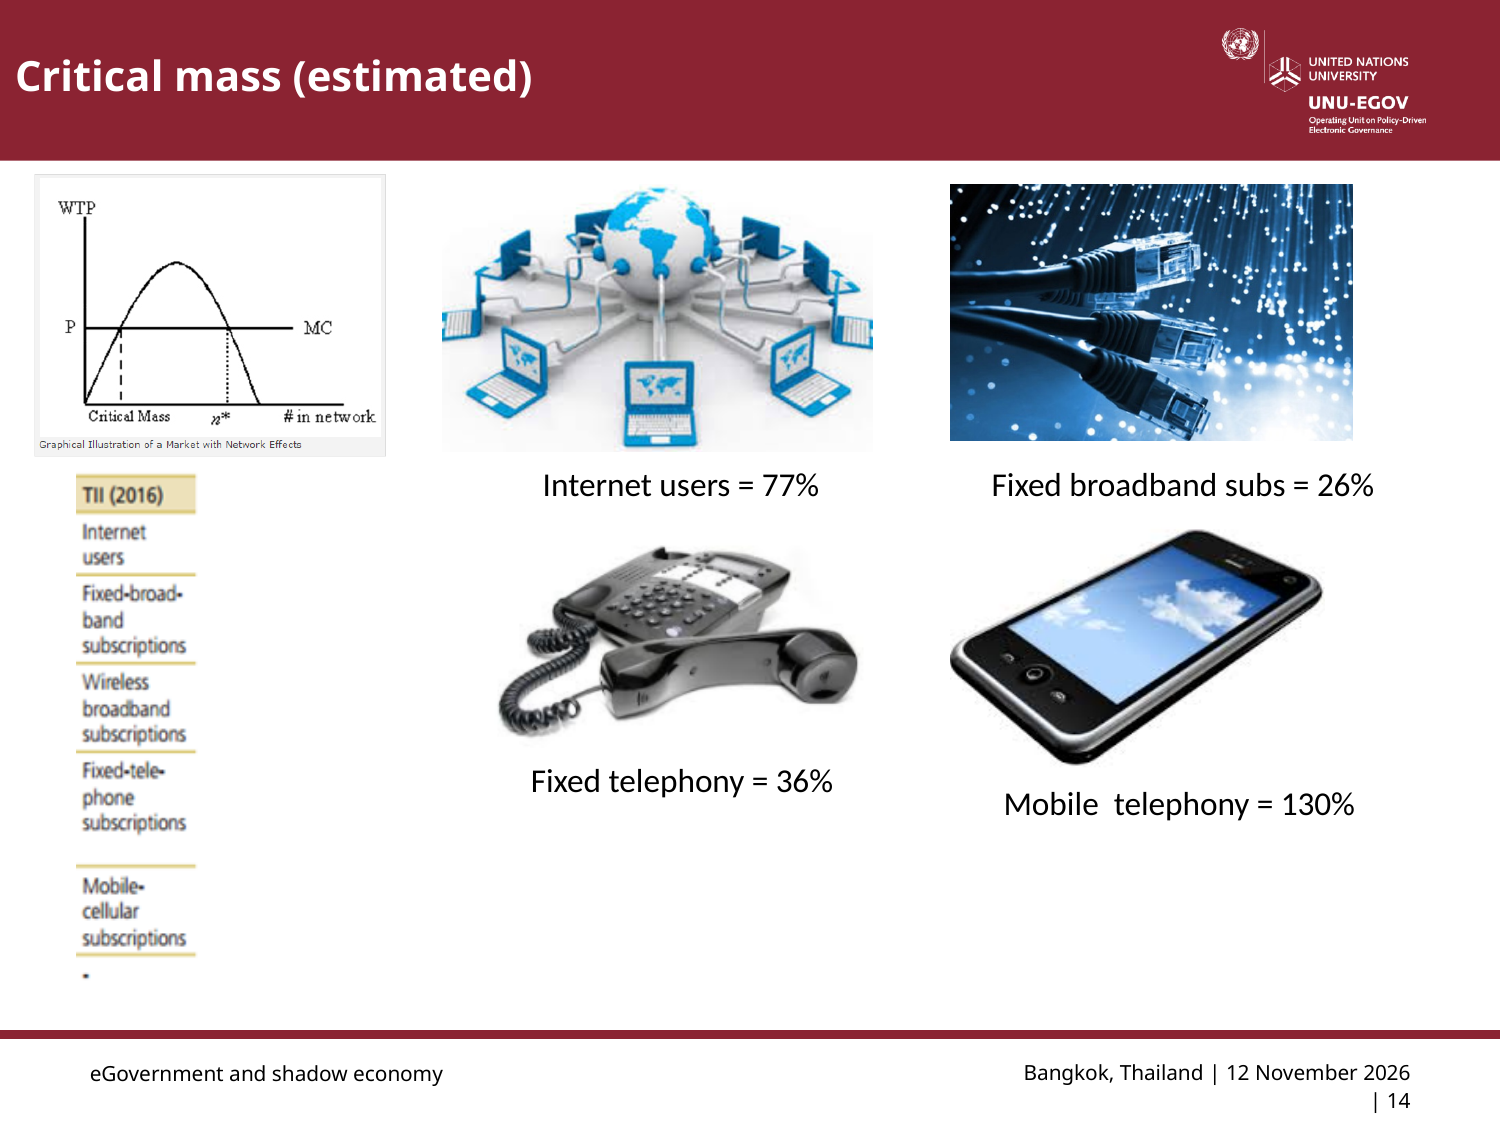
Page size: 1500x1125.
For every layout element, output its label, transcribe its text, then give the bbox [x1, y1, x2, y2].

picture [442, 184, 873, 452]
text_box Fixed telephony = 36% [516, 782, 849, 807]
text_box Fixed broadband subs = 26% [976, 456, 1390, 511]
picture [489, 526, 885, 773]
picture [1222, 28, 1426, 133]
picture [29, 172, 389, 457]
picture [76, 467, 207, 1013]
text_box Mobile telephony = 130% [988, 775, 1371, 830]
text_box Critical mass (estimated) [0, 0, 656, 149]
text_box Internet users = 77% [527, 460, 835, 511]
picture [950, 184, 1353, 441]
picture [950, 503, 1325, 770]
